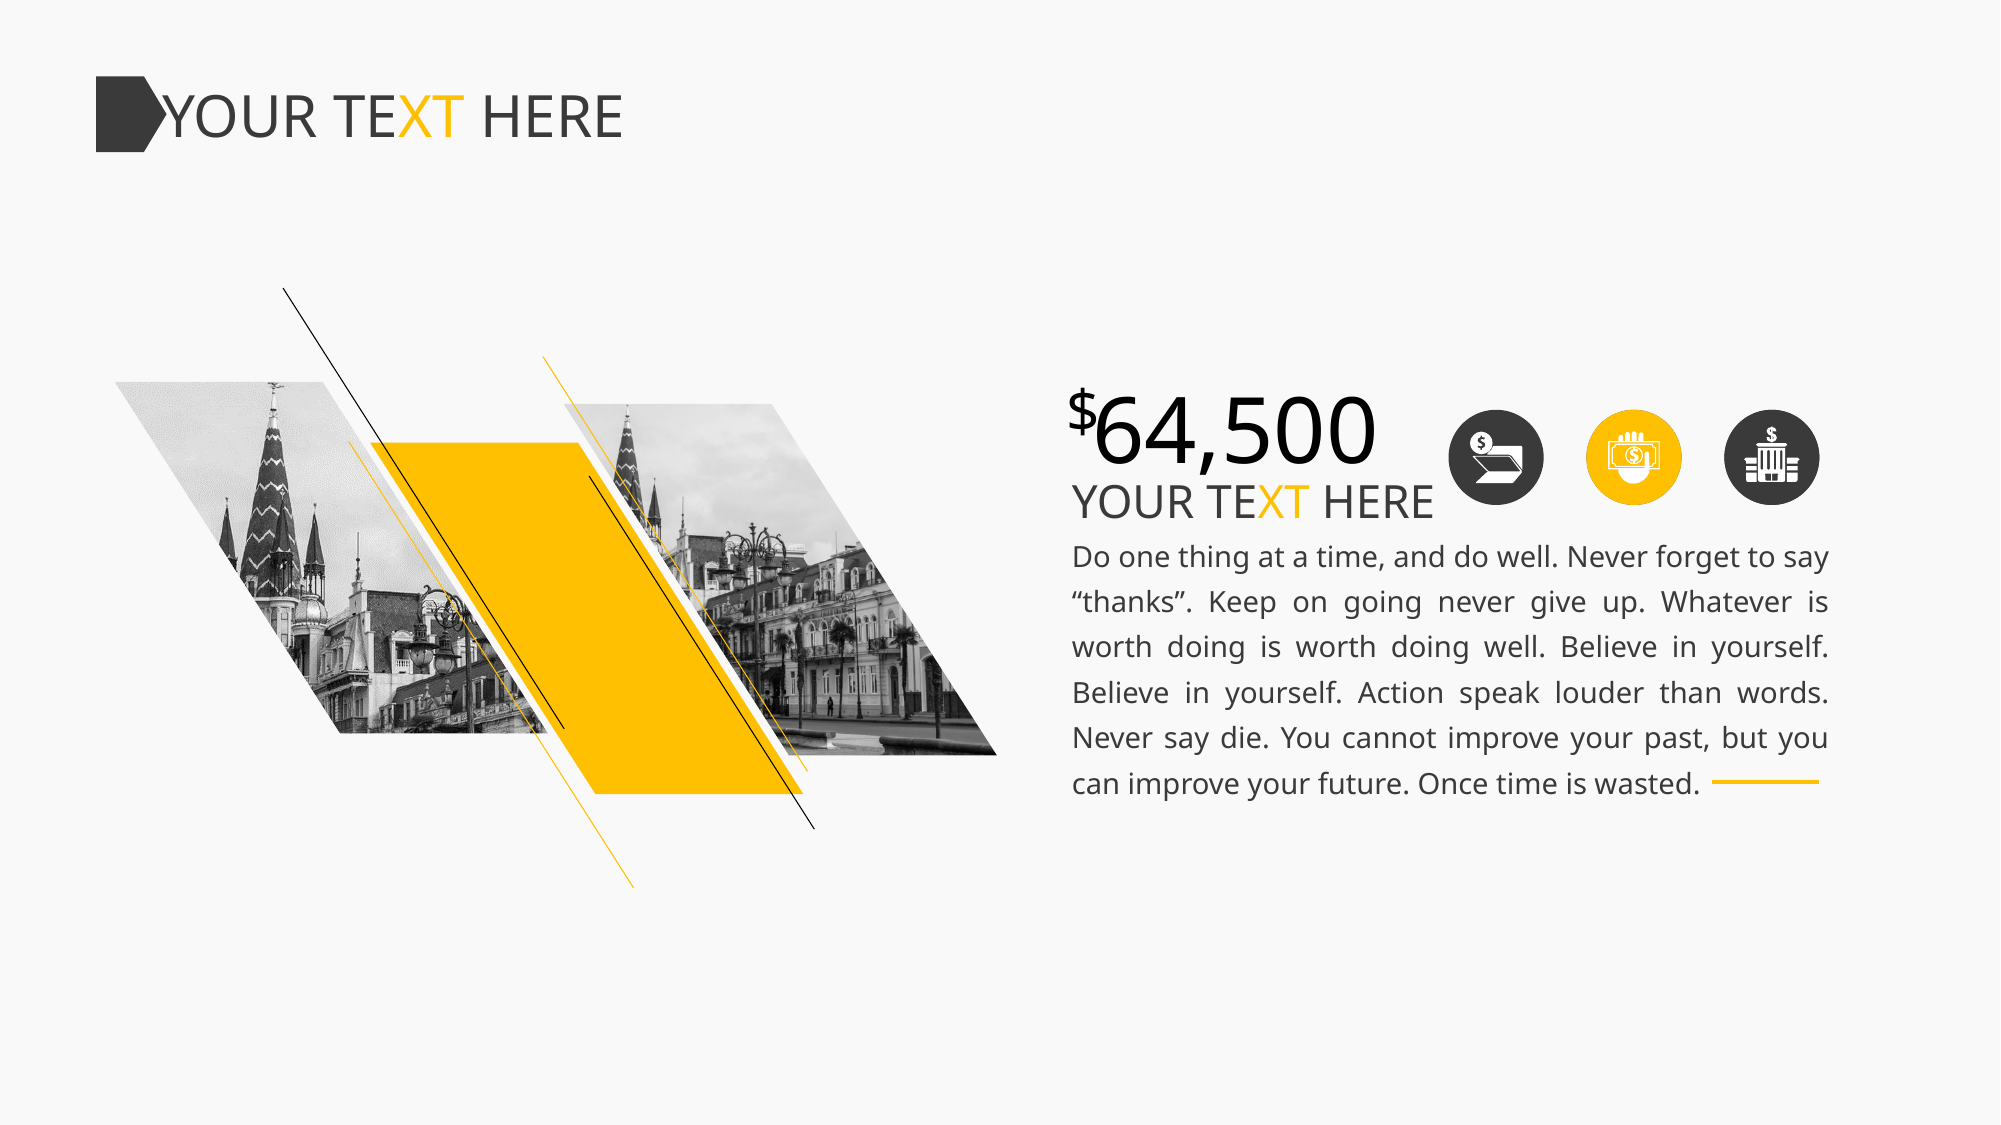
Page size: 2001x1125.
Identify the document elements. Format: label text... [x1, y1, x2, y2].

text_box YOUR TEXT HERE [1057, 464, 1463, 535]
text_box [1586, 409, 1682, 505]
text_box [1724, 409, 1820, 505]
text_box YOUR TEXT HERE [95, 71, 691, 157]
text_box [114, 287, 997, 888]
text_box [1448, 409, 1544, 505]
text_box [1052, 364, 1383, 491]
text_box Do one thing at a time, and do well. Never forget to say “thanks”. Keep on going never give up. Whatever is worth doing is worth doing well. Believe in yourself. Believe in yourself. Action speak louder than words. Never say die. You cannot improve your past, but you can improve your future. Once time is wasted. [1057, 520, 1845, 808]
